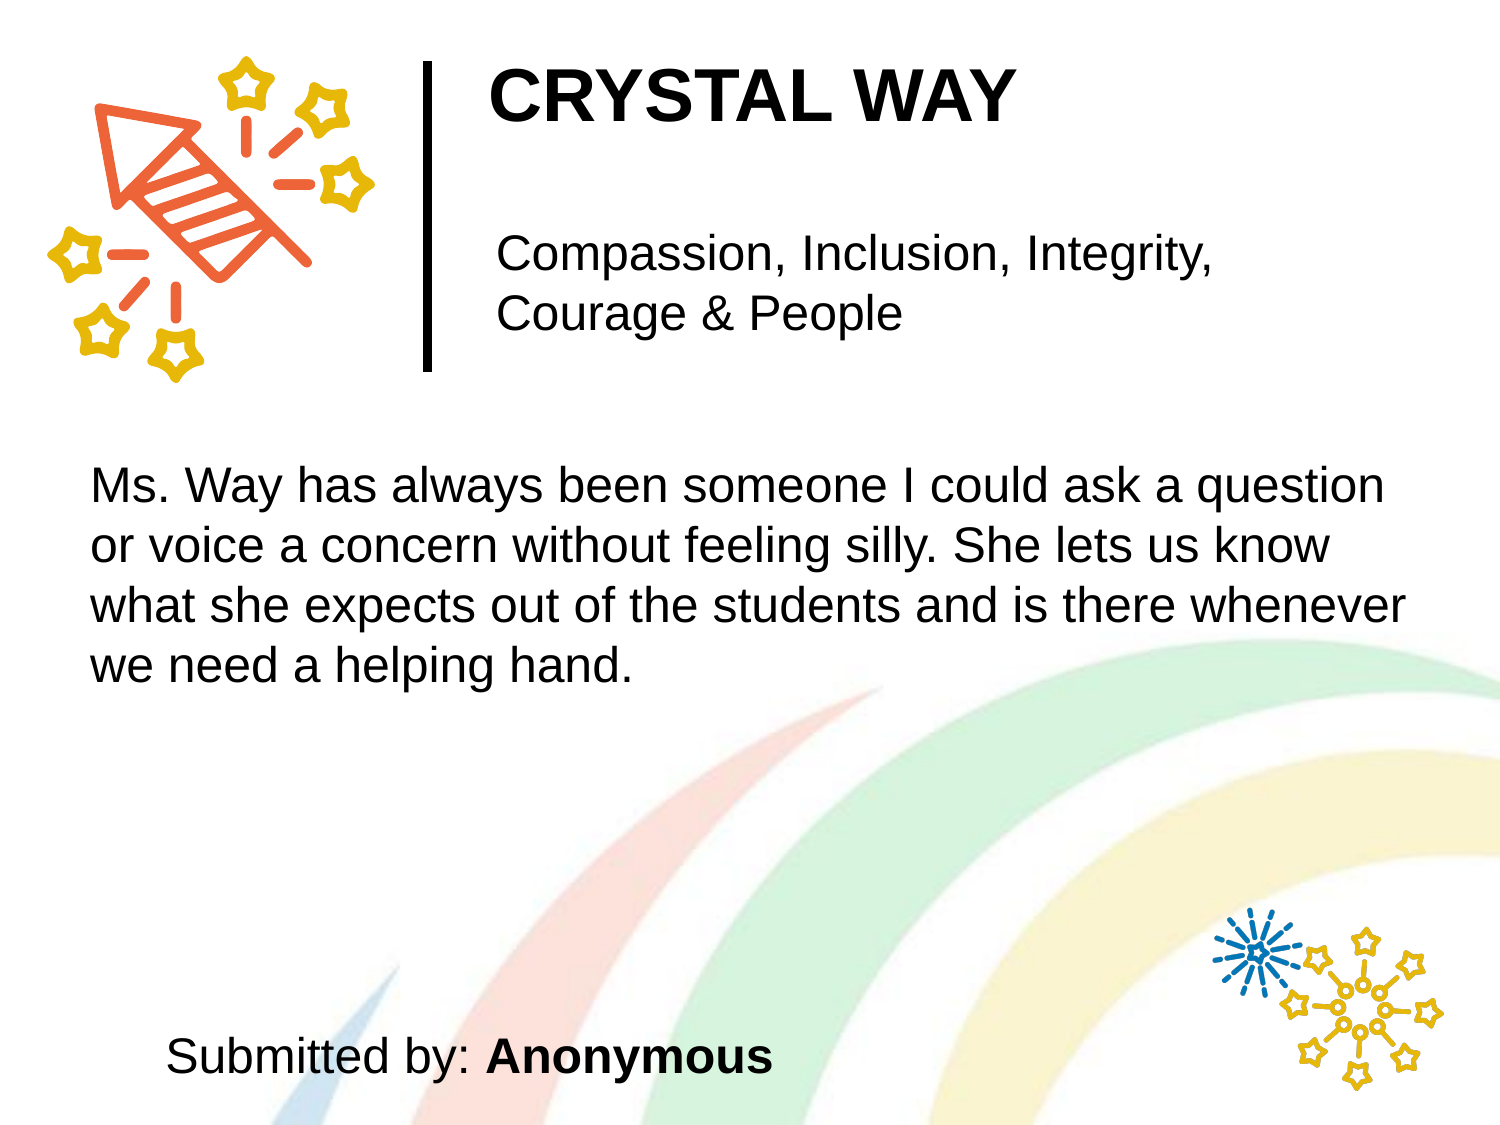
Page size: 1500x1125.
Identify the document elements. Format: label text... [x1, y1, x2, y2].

text_box Compassion, Inclusion, Integrity, Courage & People [480, 205, 1312, 373]
text_box CRYSTAL WAY [473, 31, 1500, 230]
picture [0, 0, 1500, 1125]
text_box Submitted by: Anonymous [150, 1008, 1166, 1090]
text_box Ms. Way has always been someone I could ask a question or voice a concern without feeling silly. She lets us know what she expects out of the students and is there whenever we need a helping hand. [75, 437, 1425, 961]
